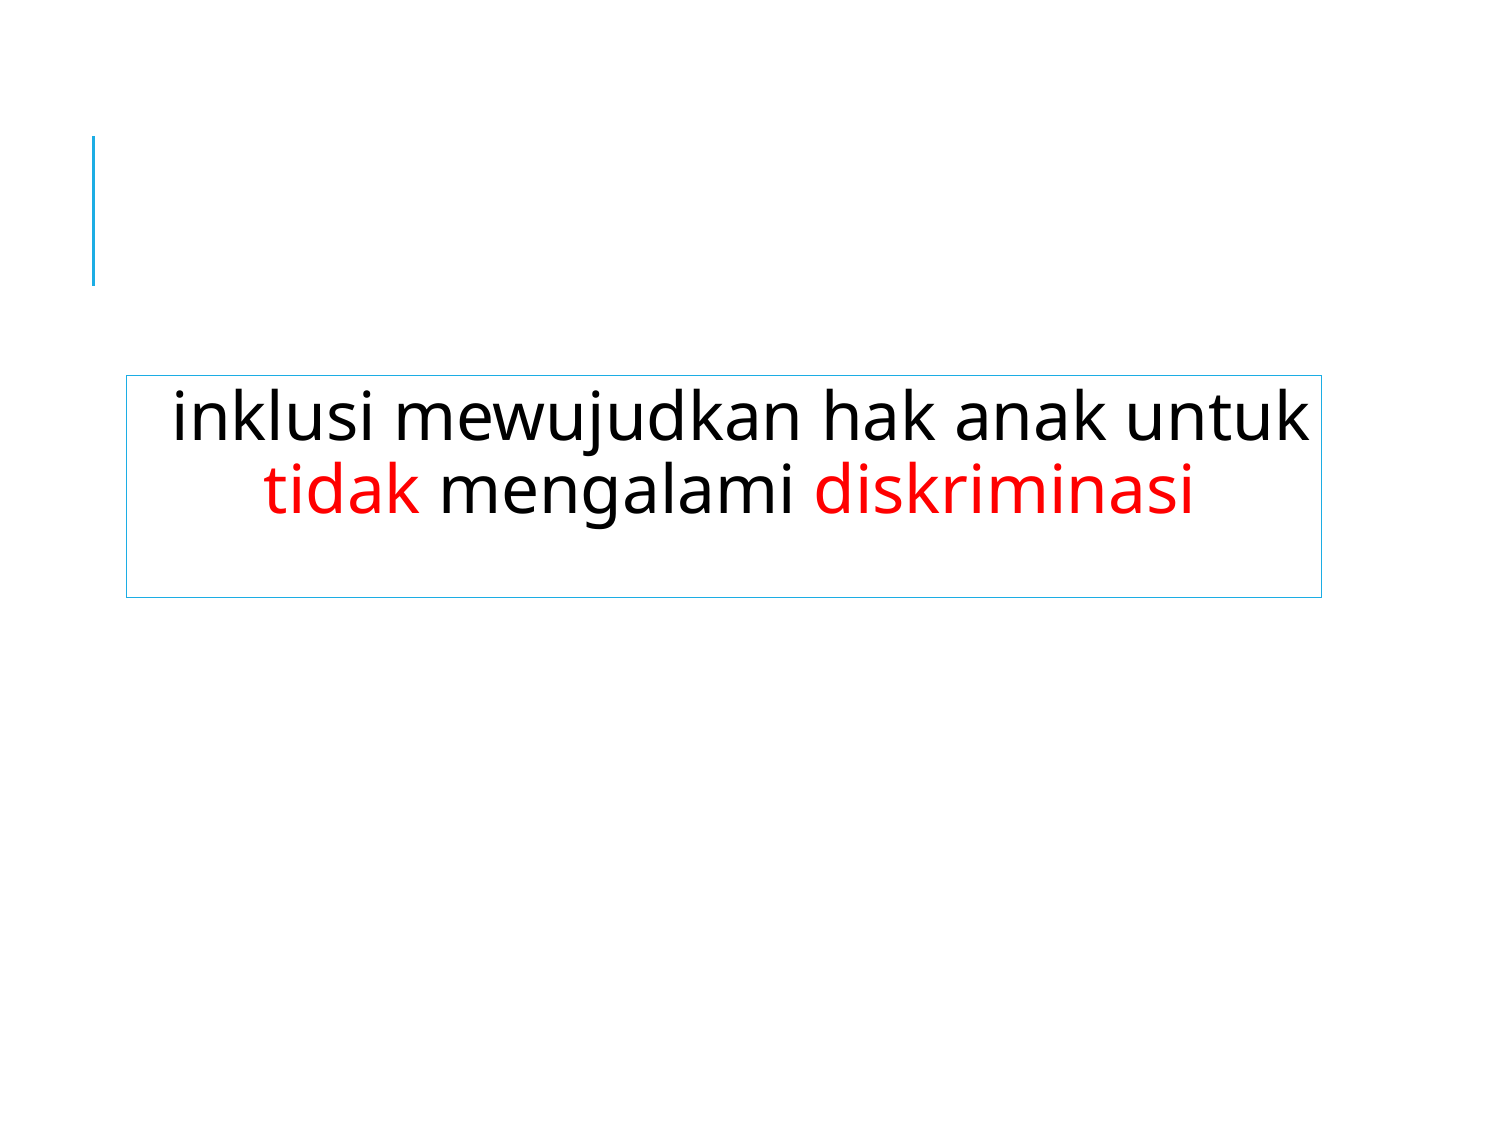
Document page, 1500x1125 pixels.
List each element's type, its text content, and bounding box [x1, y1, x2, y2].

list inklusi mewujudkan hak anak untuk tidak mengalami diskriminasi [126, 375, 1322, 598]
